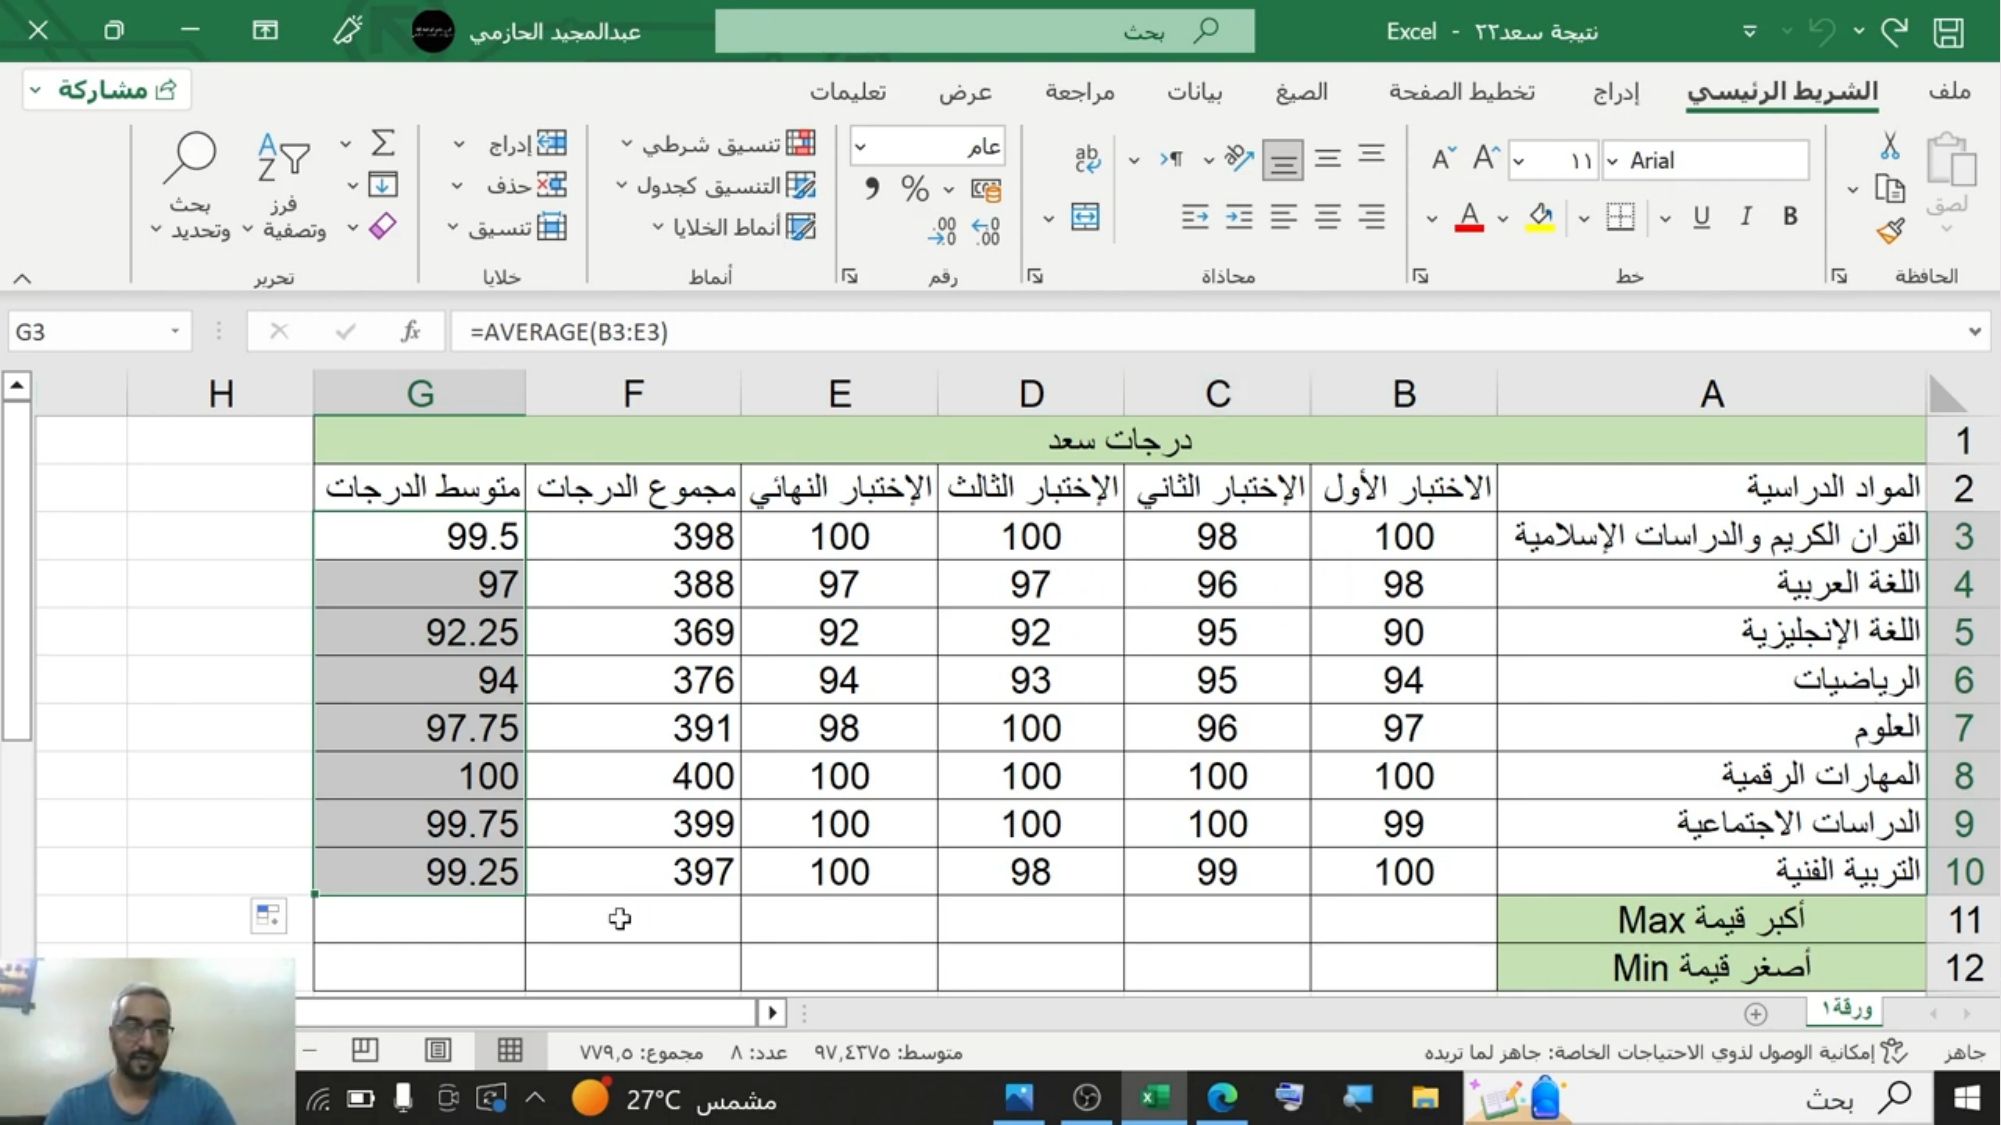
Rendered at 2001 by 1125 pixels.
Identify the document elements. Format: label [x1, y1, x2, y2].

text_box [0, 0, 2000, 1125]
